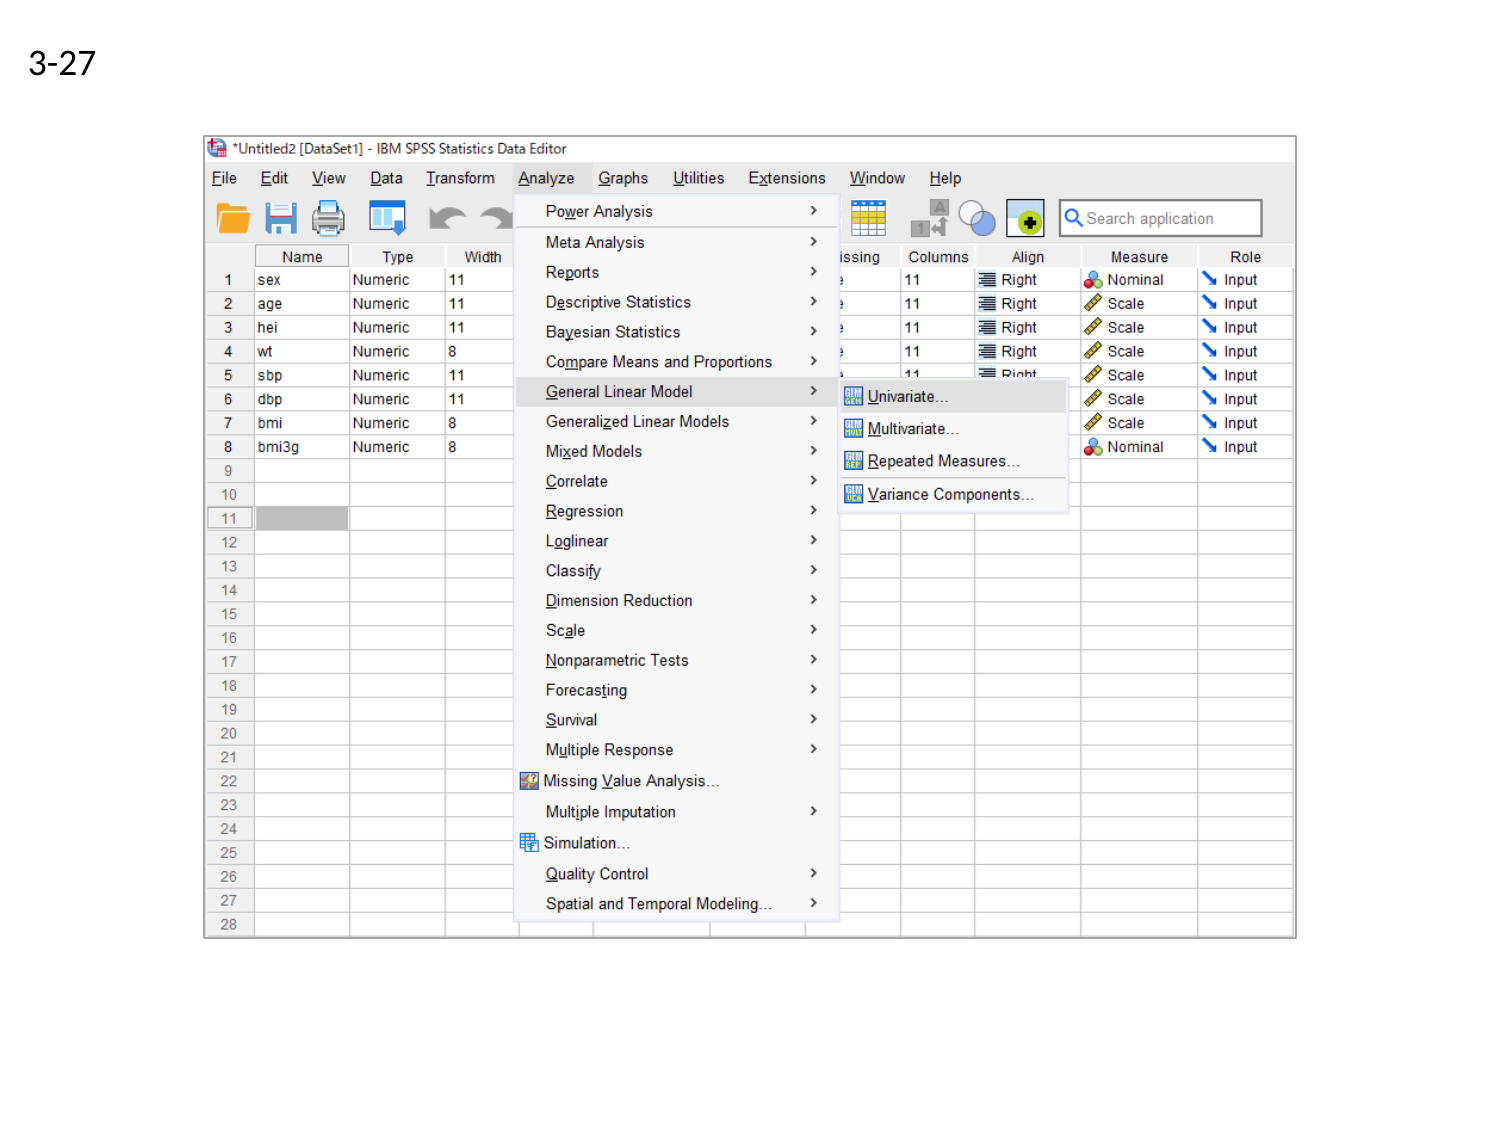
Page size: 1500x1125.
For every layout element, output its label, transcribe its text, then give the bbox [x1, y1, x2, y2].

picture [204, 136, 1296, 938]
text_box 3-27 [13, 30, 112, 91]
